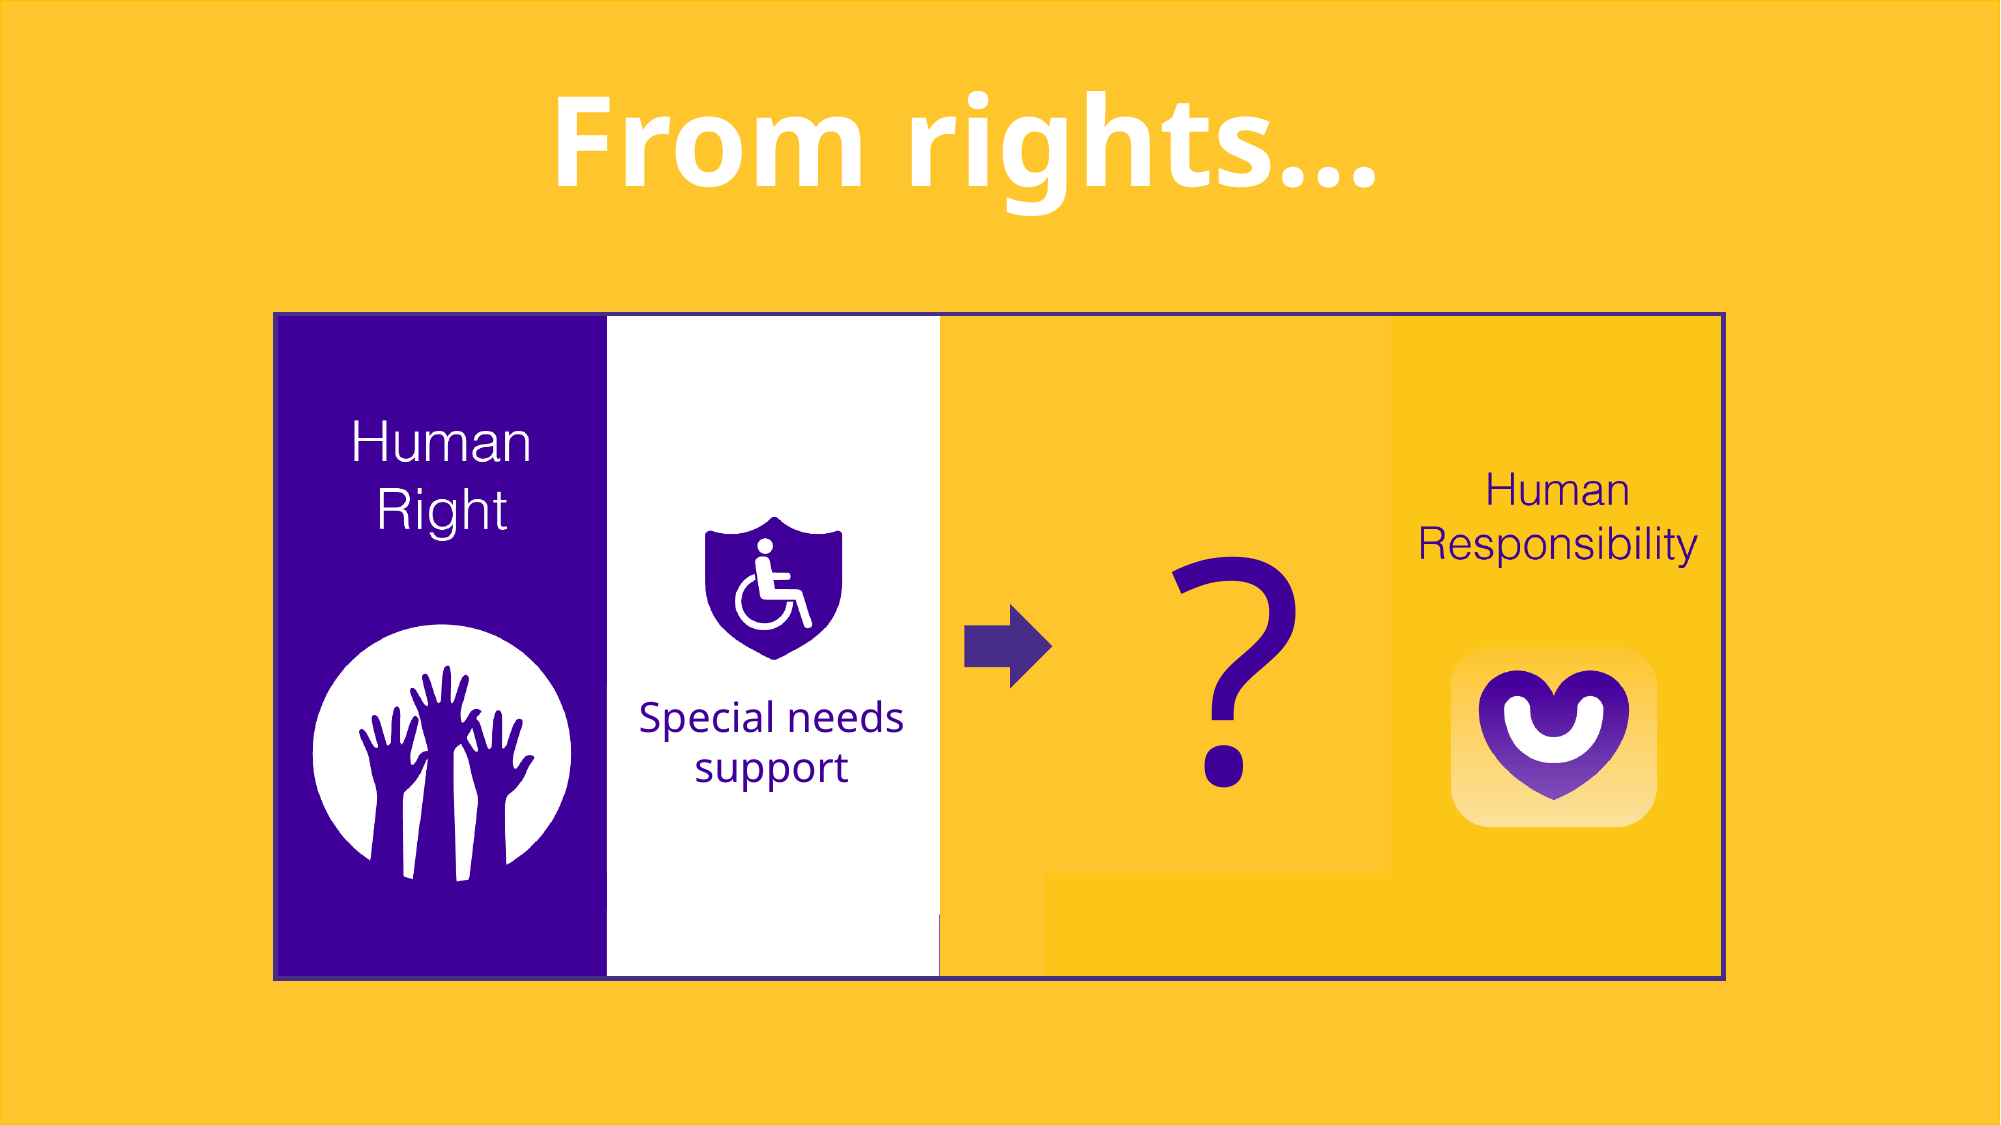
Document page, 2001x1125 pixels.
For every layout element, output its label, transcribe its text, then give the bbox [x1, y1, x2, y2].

picture [1391, 314, 1724, 979]
text_box ? [1154, 463, 1320, 854]
picture [275, 314, 940, 979]
text_box From rights… [169, 53, 1761, 219]
text_box [0, 0, 2000, 1125]
text_box [275, 313, 1725, 980]
